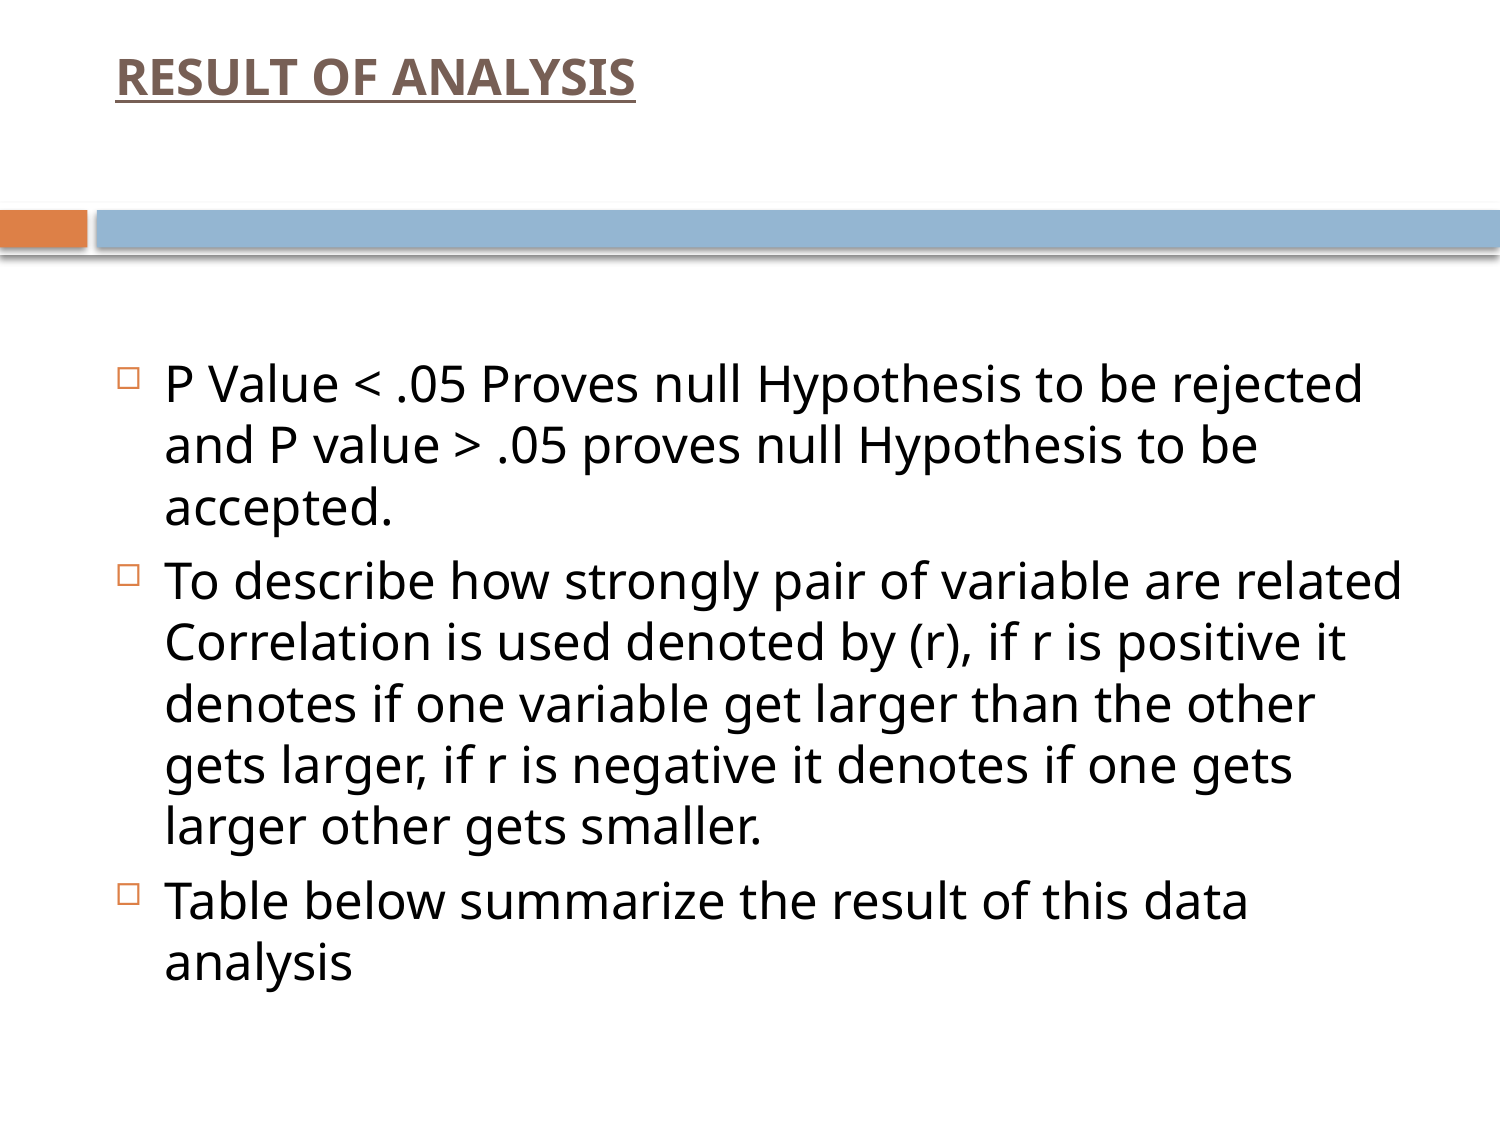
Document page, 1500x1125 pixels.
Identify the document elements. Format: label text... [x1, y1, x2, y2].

list P Value < .05 Proves null Hypothesis to be rejected and P value > .05 proves null Hypothesis to be accepted. To describe how strongly pair of variable are related Correlation is used denoted by (r), if r is positive it denotes if one variable get larger than the other gets larger, if r is negative it denotes if one gets larger other gets smaller. Table below summarize the result of this data analysis [100, 262, 1438, 1000]
title RESULT OF ANALYSIS [100, 37, 1438, 200]
